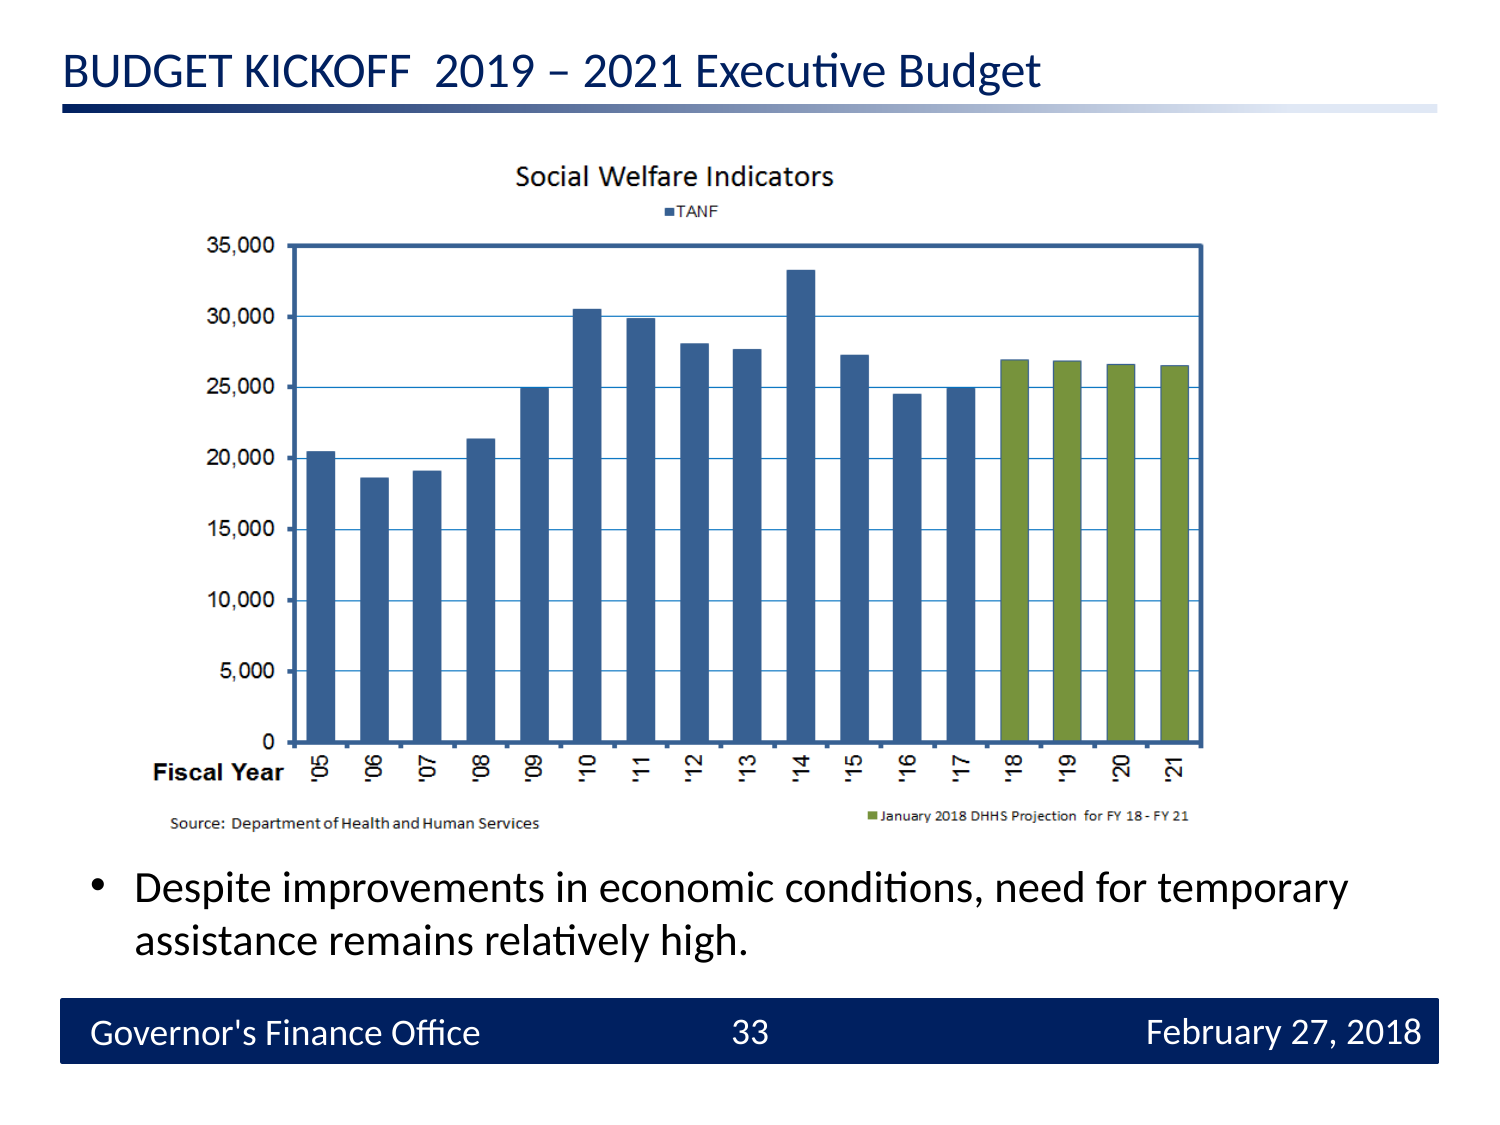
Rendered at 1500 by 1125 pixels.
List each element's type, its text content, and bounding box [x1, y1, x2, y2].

list Despite improvements in economic conditions, need for temporary assistance remains relatively high. [75, 849, 1425, 975]
picture [137, 146, 1213, 848]
slide_number 33 [575, 999, 925, 1060]
footer Governor's Finance Office [75, 1000, 800, 1061]
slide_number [1074, 999, 1438, 1060]
